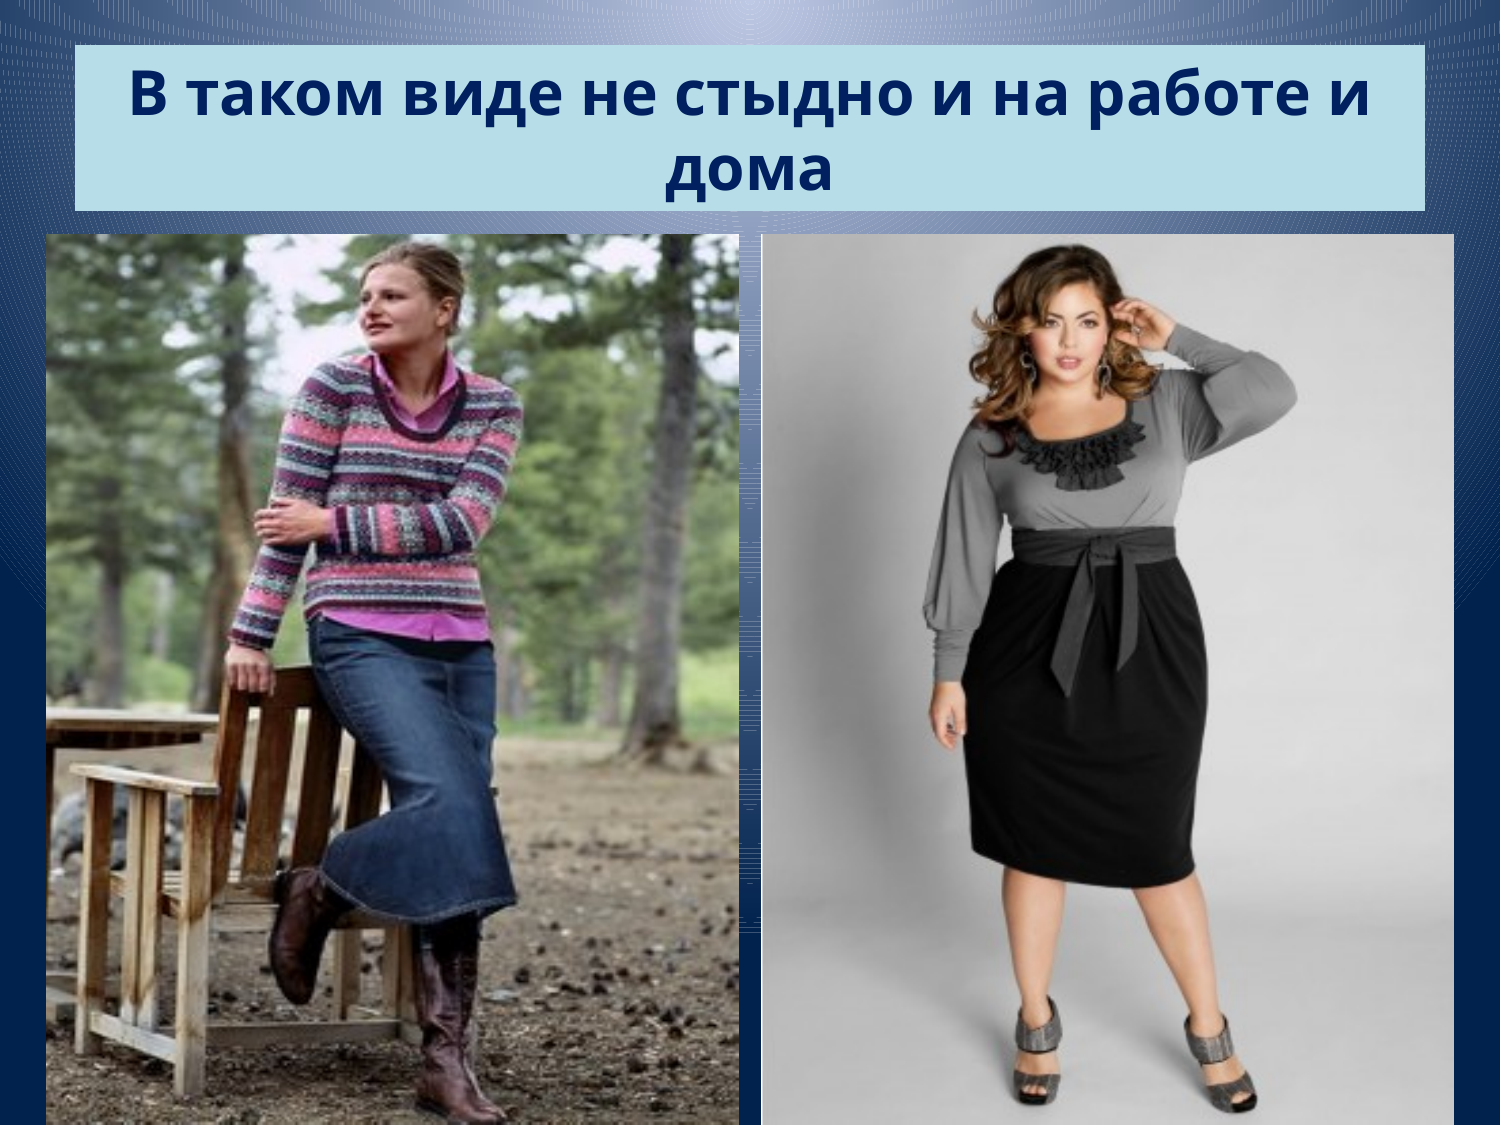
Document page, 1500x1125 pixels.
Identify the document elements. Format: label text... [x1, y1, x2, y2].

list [46, 234, 739, 1125]
title В таком виде не стыдно и на работе и дома [75, 45, 1425, 211]
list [761, 234, 1454, 1125]
